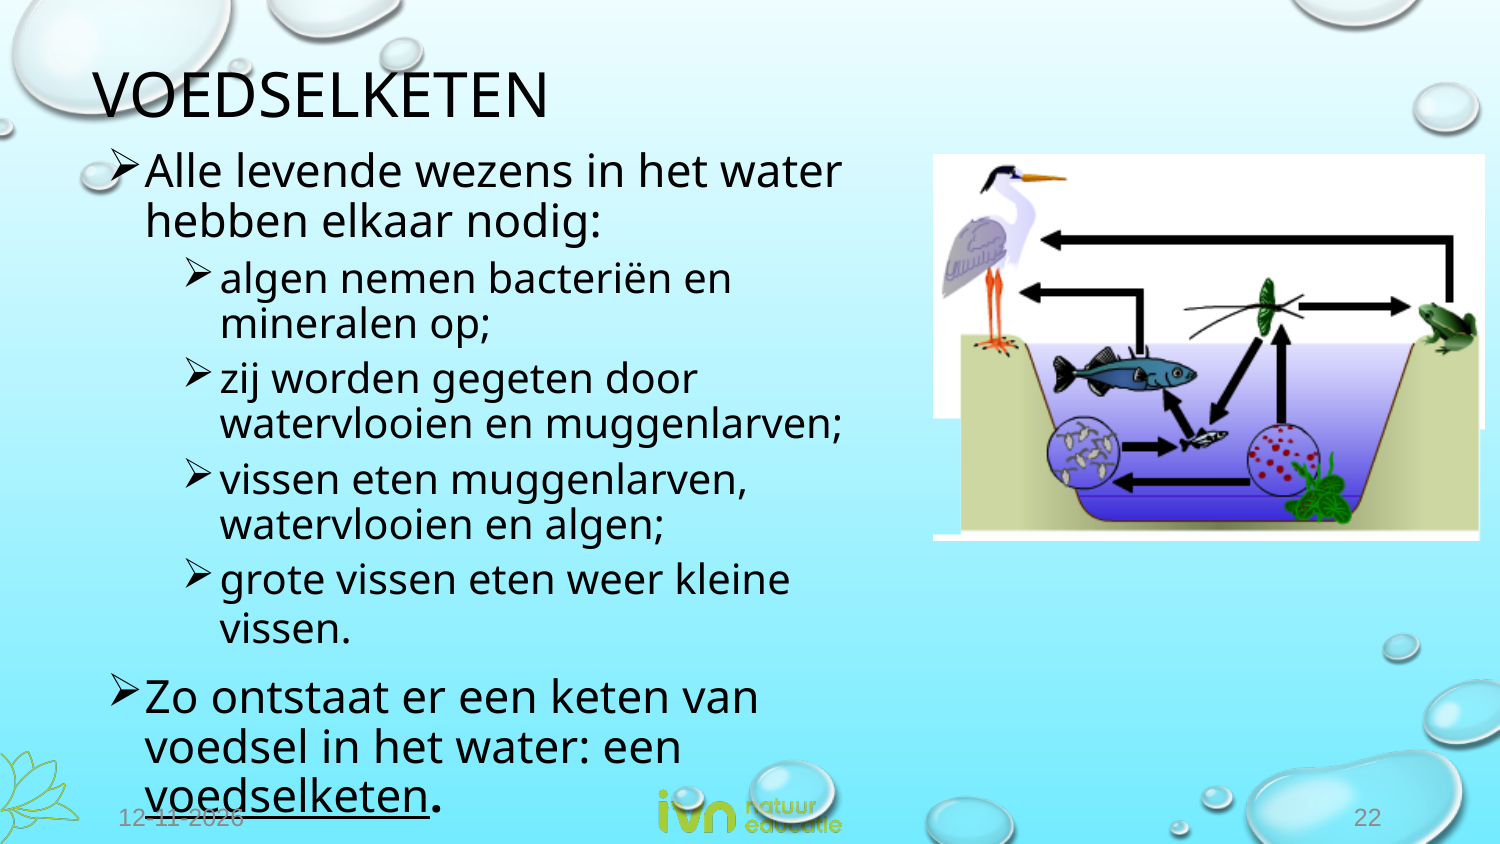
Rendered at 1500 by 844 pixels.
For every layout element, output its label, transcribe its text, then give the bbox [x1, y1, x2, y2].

title VOEDSELKETEN [92, 63, 1408, 154]
picture [0, 0, 1500, 844]
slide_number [103, 794, 441, 840]
slide_number 22 [1059, 794, 1397, 840]
text_box Alle levende wezens in het water hebben elkaar nodig: algen nemen bacteriën en mineralen op; zij worden gegeten door watervlooien en muggenlarven; vissen eten muggenlarven, watervlooien en algen; grote vissen eten weer kleine vissen. Zo ontstaat er een keten van voedsel in het water: een voedselketen. [92, 141, 944, 703]
